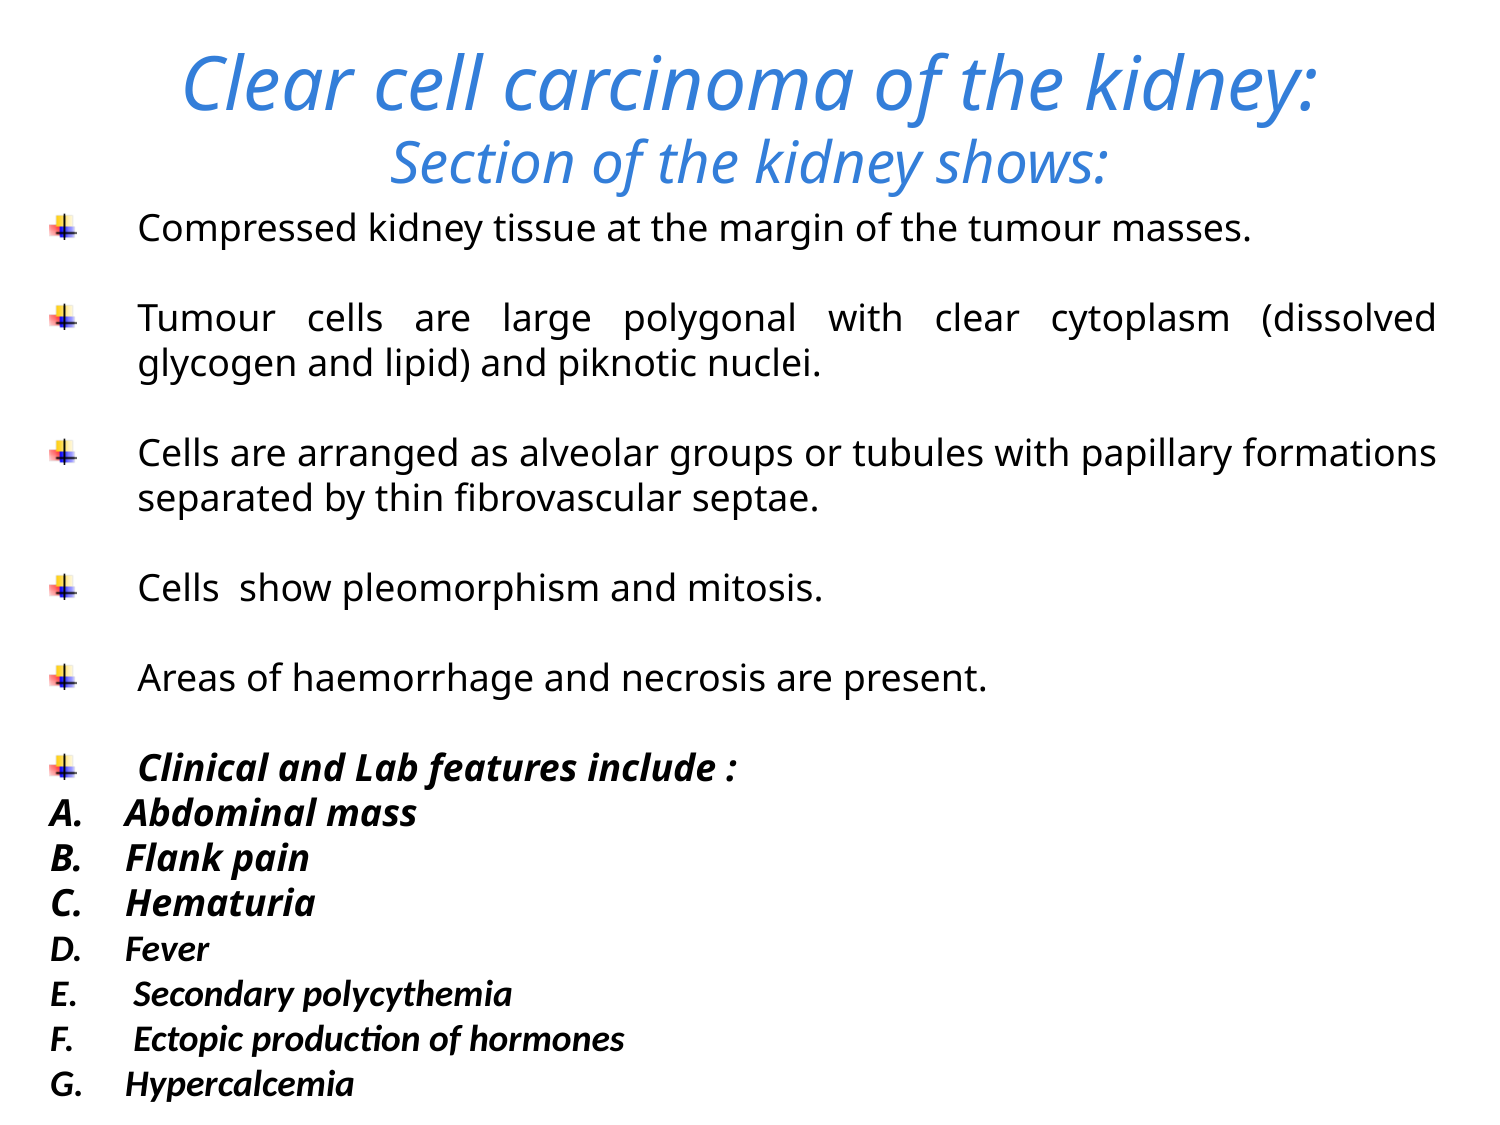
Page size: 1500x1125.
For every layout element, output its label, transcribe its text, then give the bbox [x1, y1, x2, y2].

picture [49, 572, 77, 600]
picture [49, 752, 77, 780]
text_box Compressed kidney tissue at the margin of the tumour masses. Tumour cells are large polygonal with clear cytoplasm (dissolved glycogen and lipid) and piknotic nuclei. Cells are arranged as alveolar groups or tubules with papillary formations separated by thin fibrovascular septae. Cells show pleomorphism and mitosis. Areas of haemorrhage and necrosis are present. Clinical and Lab features include : Abdominal mass Flank pain Hematuria Fever Secondary polycythemia Ectopic production of hormones Hypercalcemia [35, 196, 1454, 1111]
title Clear cell carcinoma of the kidney: Section of the kidney shows: [0, 0, 1500, 231]
picture [49, 302, 77, 330]
picture [49, 437, 77, 465]
picture [49, 212, 77, 240]
picture [49, 662, 77, 690]
